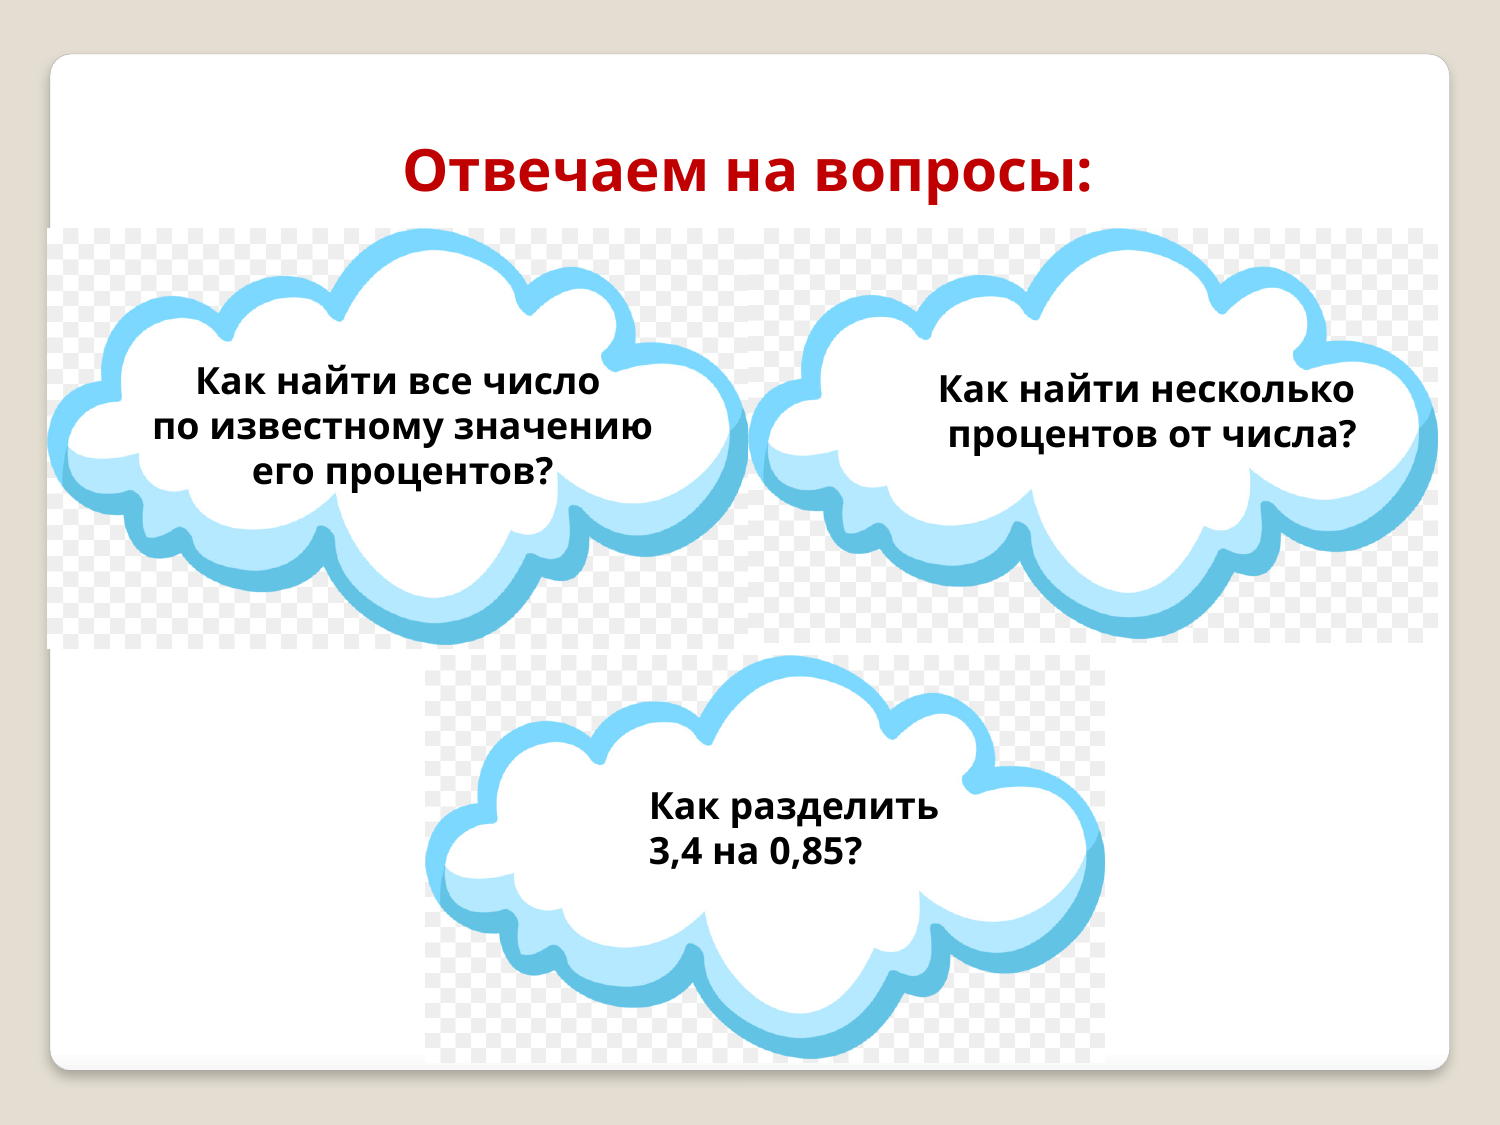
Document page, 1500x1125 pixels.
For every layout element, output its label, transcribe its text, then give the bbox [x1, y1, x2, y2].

picture [425, 654, 1105, 1063]
picture [47, 228, 1439, 650]
text_box Отвечаем на вопросы: [387, 125, 1109, 211]
